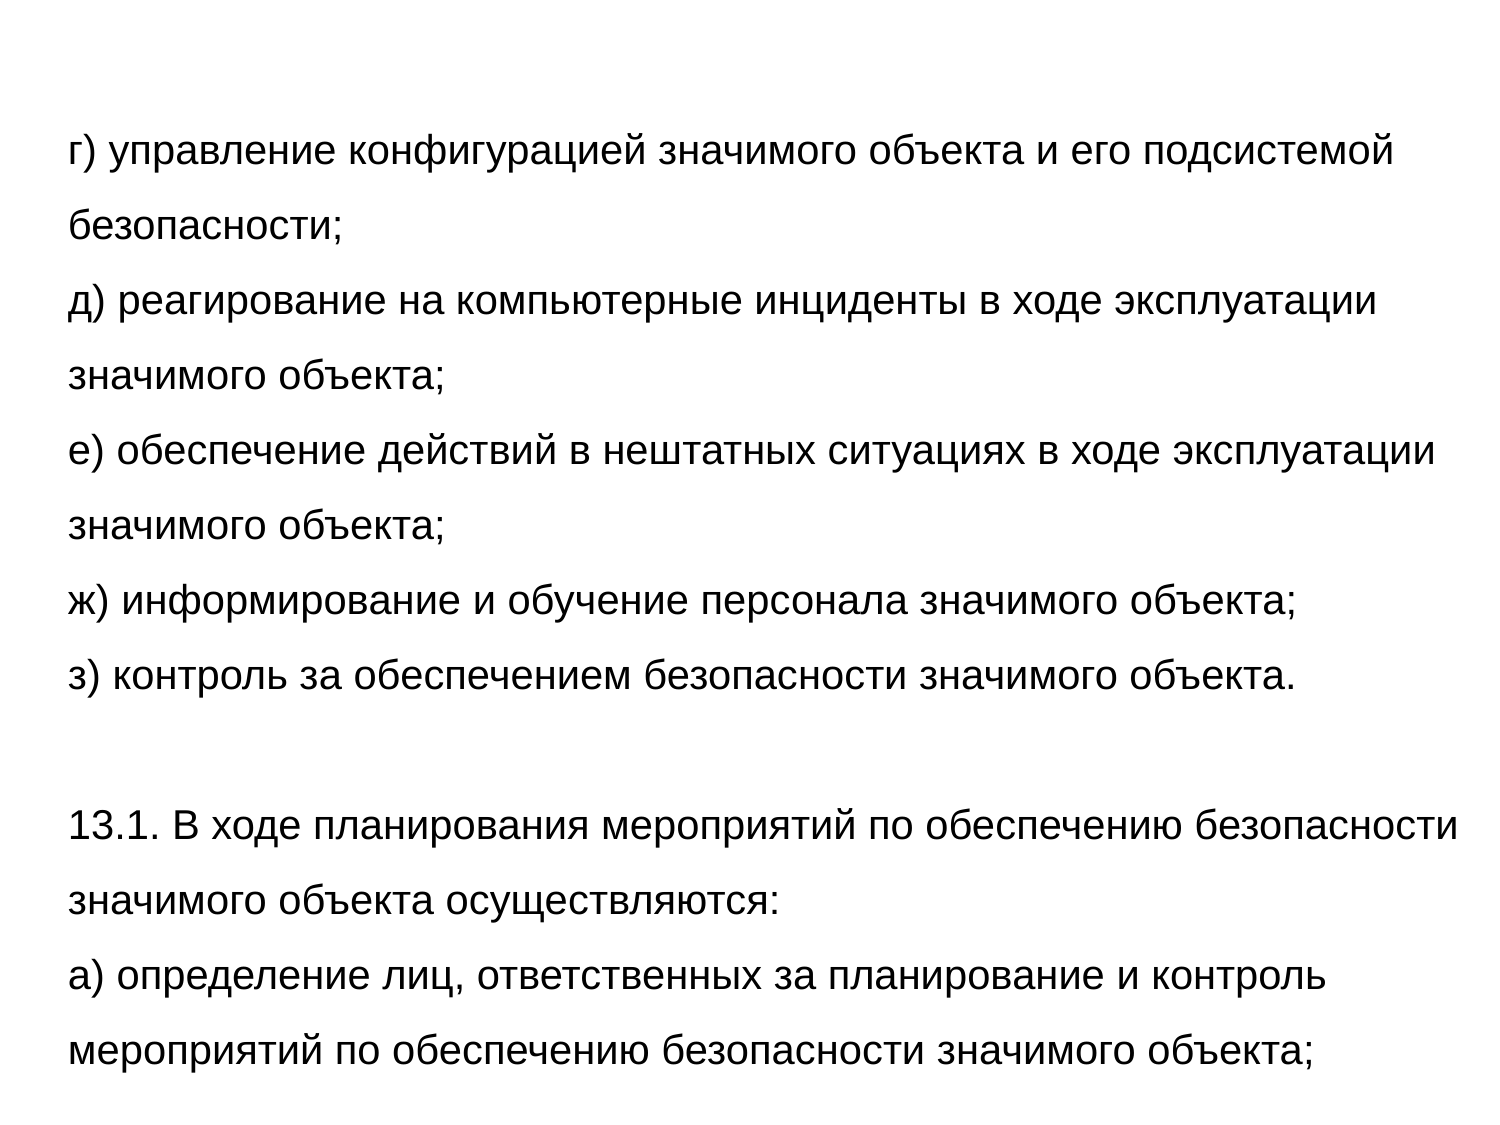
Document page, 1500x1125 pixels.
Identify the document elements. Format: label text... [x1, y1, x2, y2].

text_box г) управление конфигурацией значимого объекта и его подсистемой безопасности; д) реагирование на компьютерные инциденты в ходе эксплуатации значимого объекта; е) обеспечение действий в нештатных ситуациях в ходе эксплуатации значимого объекта; ж) информирование и обучение персонала значимого объекта; з) контроль за обеспечением безопасности значимого объекта. 13.1. В ходе планирования мероприятий по обеспечению безопасности значимого объекта осуществляются: а) определение лиц, ответственных за планирование и контроль мероприятий по обеспечению безопасности значимого объекта; [53, 90, 1477, 1080]
